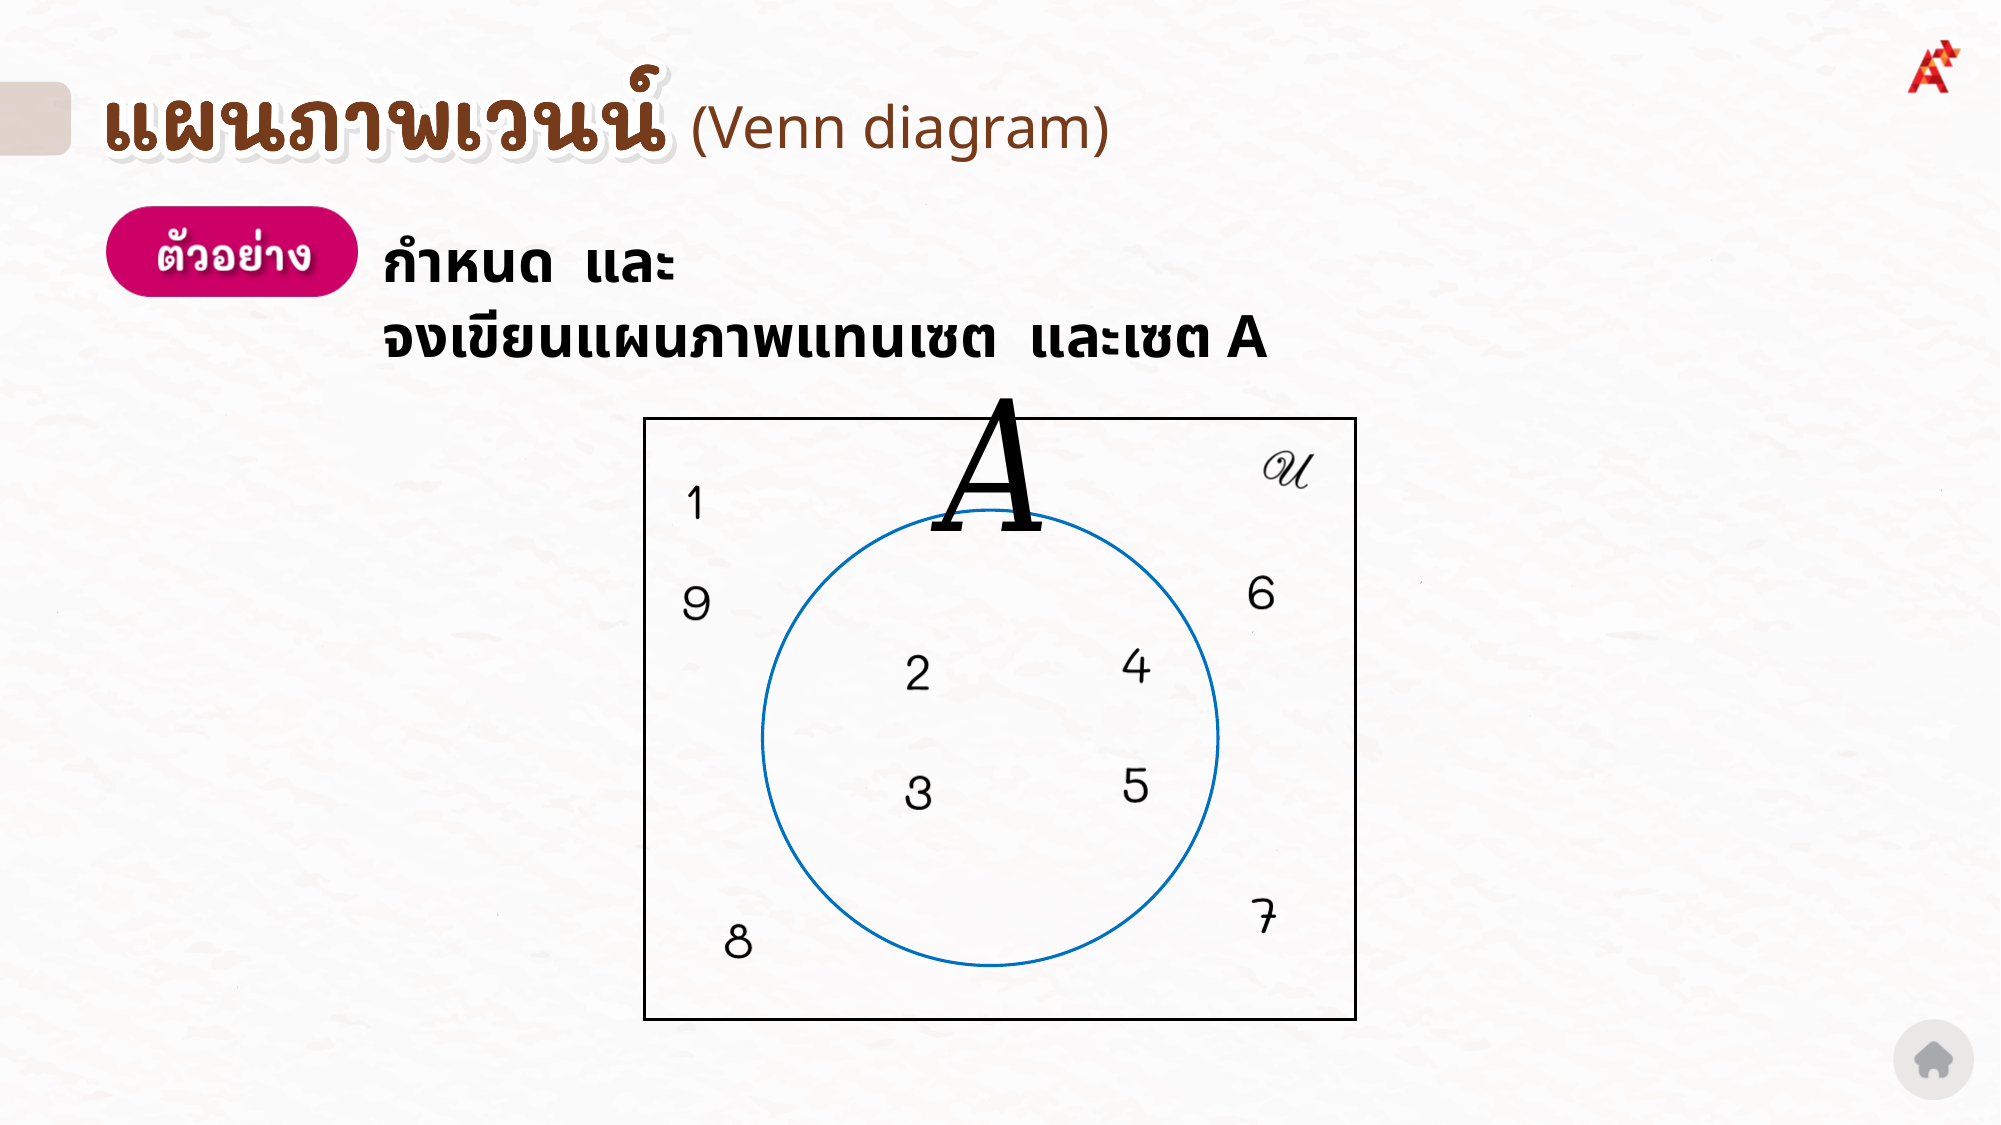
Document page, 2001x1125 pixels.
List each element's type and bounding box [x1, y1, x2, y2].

picture [0, 0, 2000, 1125]
text_box [76, 44, 1192, 177]
text_box [644, 372, 1356, 1020]
